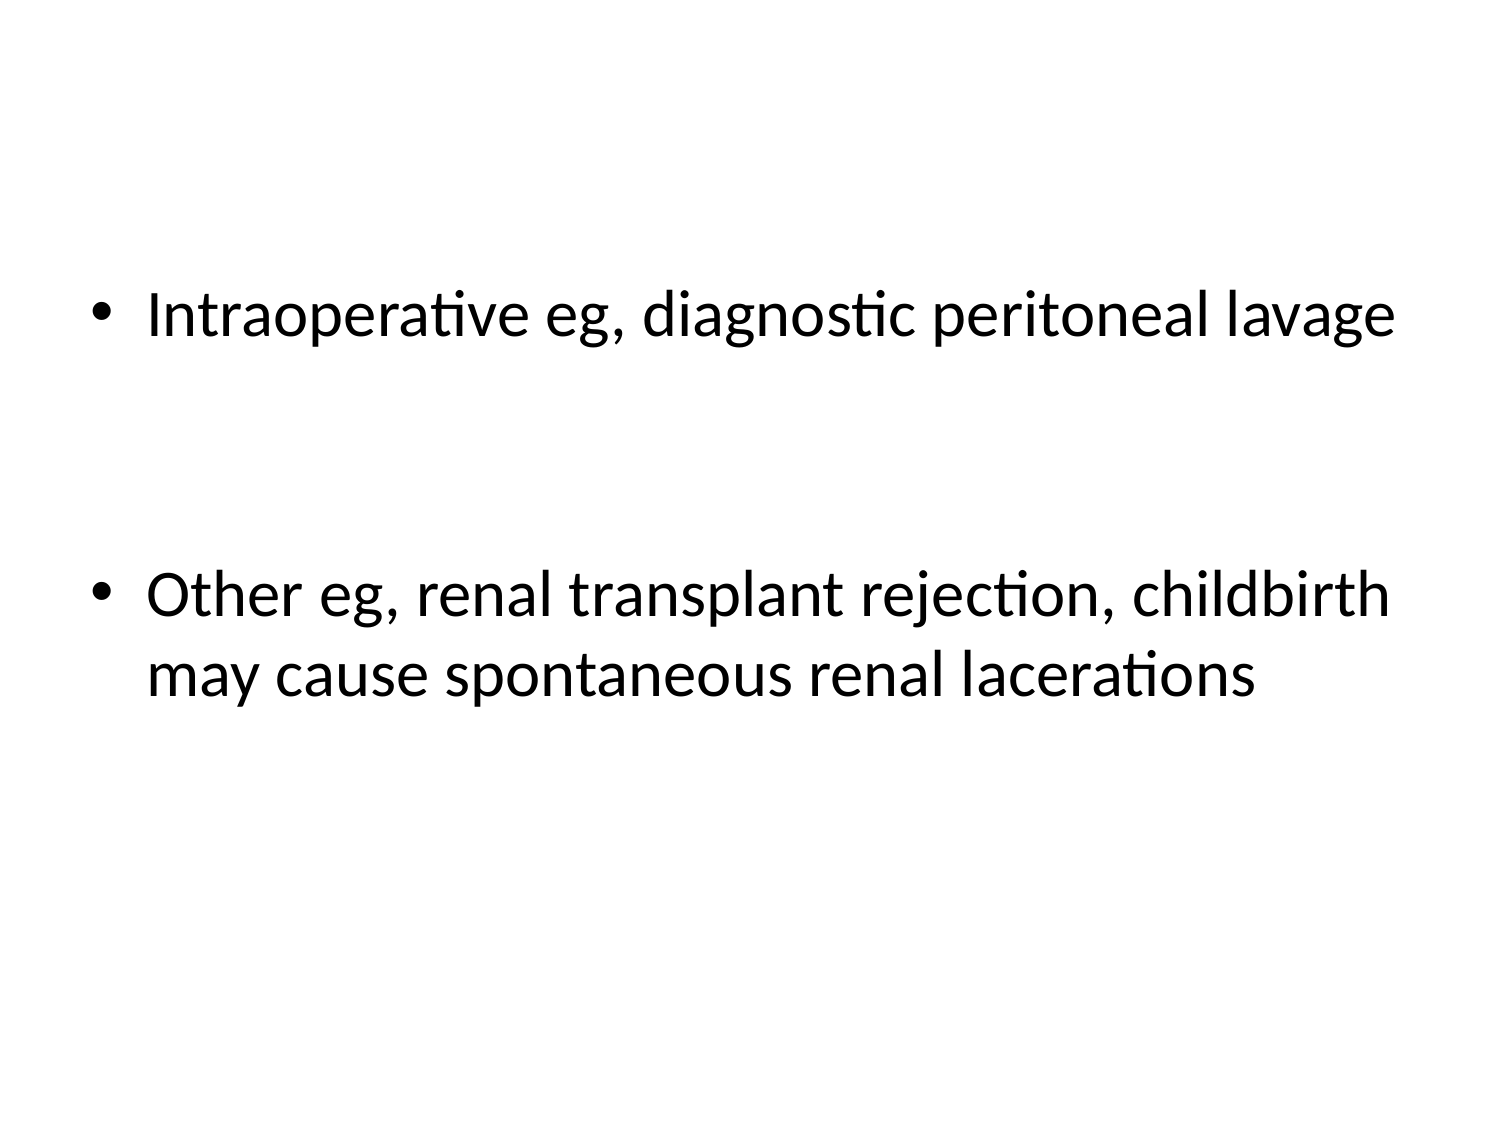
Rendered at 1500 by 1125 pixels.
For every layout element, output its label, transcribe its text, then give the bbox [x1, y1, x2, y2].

list Intraoperative eg, diagnostic peritoneal lavage Other eg, renal transplant rejection, childbirth may cause spontaneous renal lacerations [75, 262, 1425, 1005]
